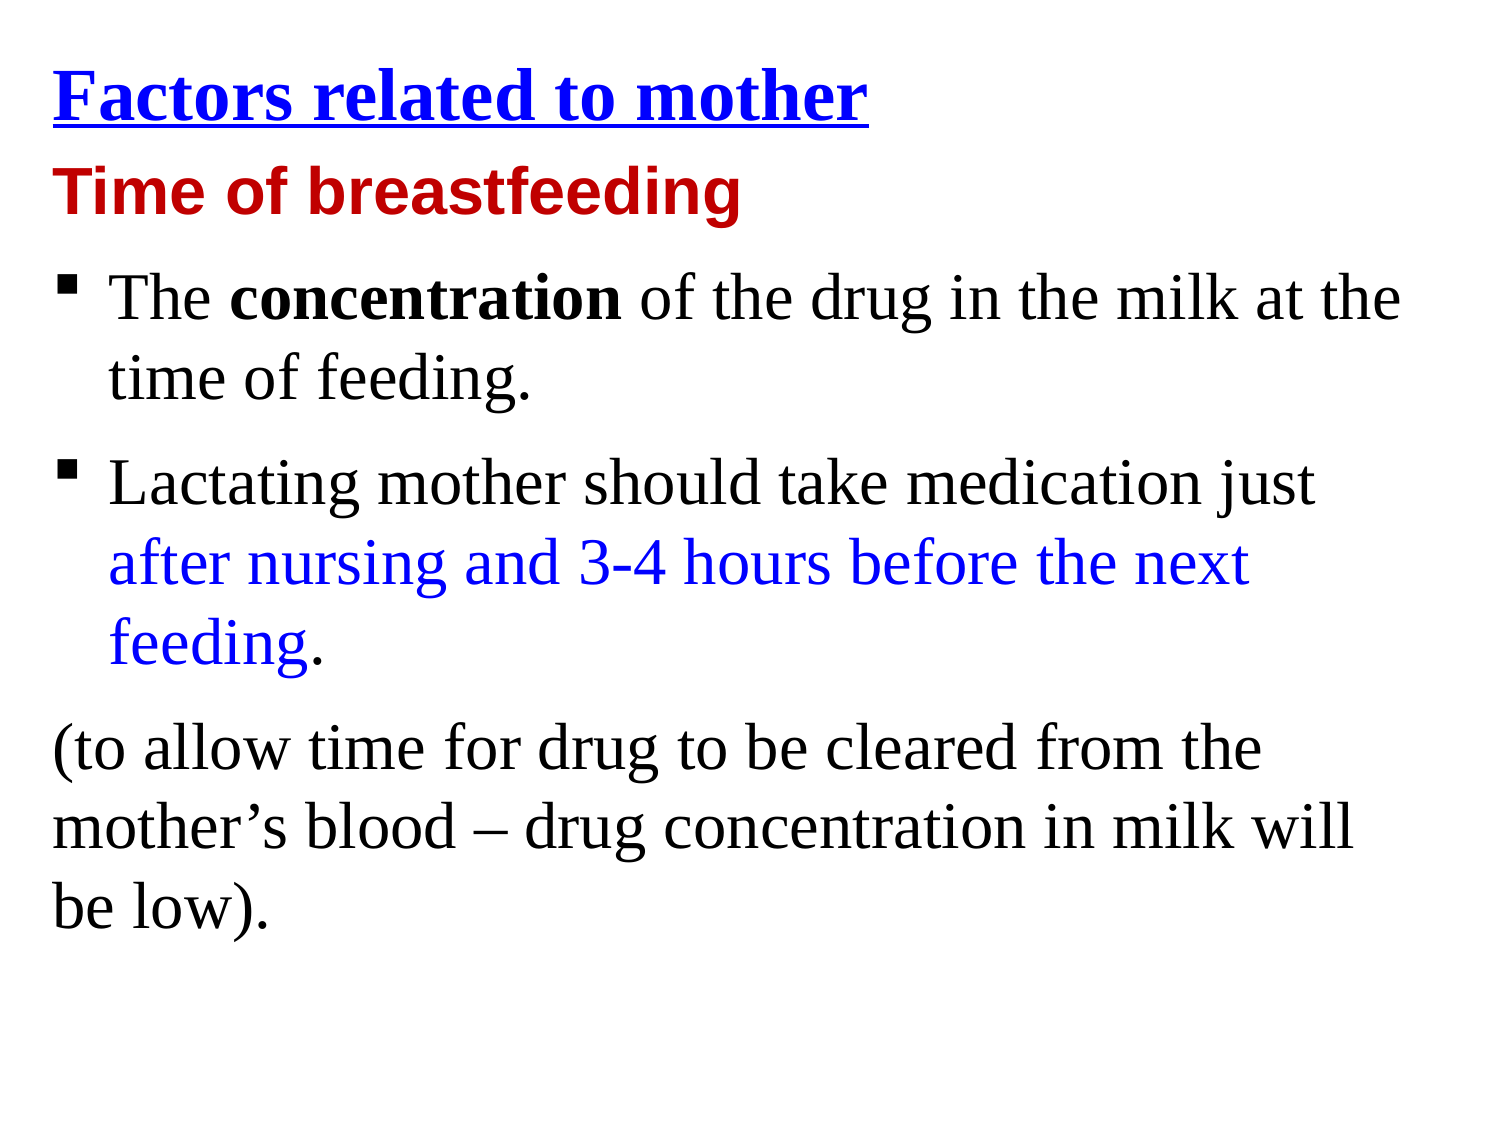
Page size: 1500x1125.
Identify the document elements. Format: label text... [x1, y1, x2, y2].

list Factors related to mother Time of breastfeeding The concentration of the drug in the milk at the time of feeding. Lactating mother should take medication just after nursing and 3-4 hours before the next feeding. (to allow time for drug to be cleared from the mother’s blood – drug concentration in milk will be low). [37, 37, 1450, 1100]
